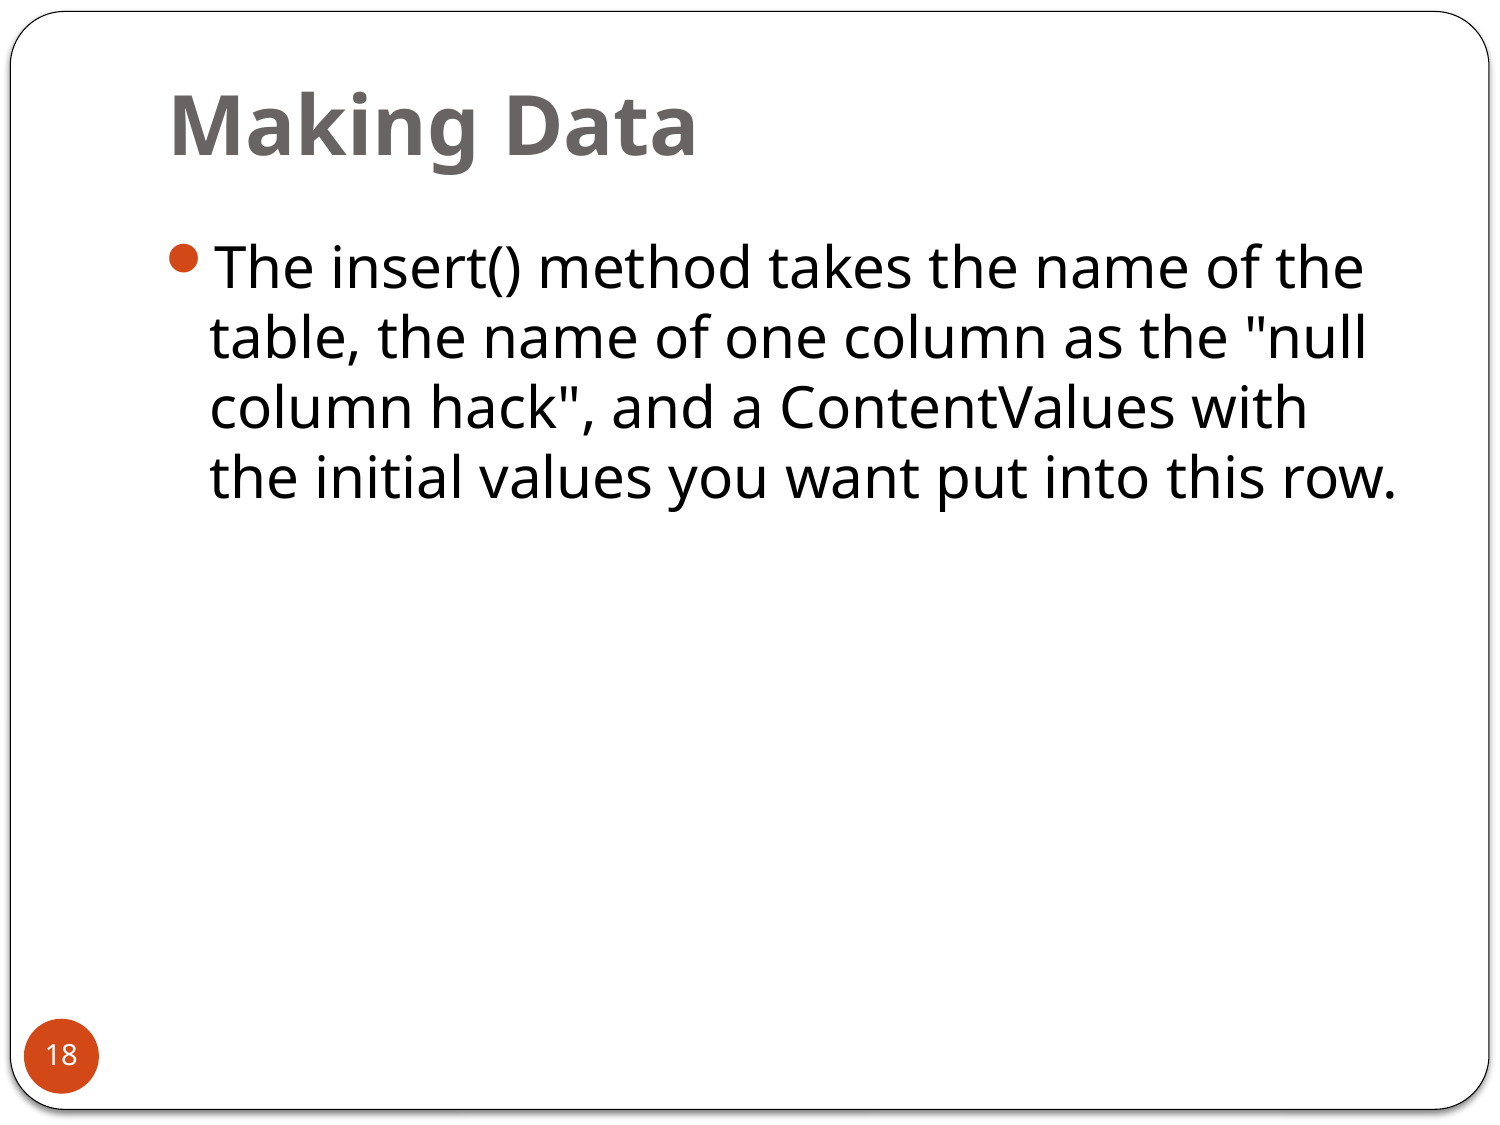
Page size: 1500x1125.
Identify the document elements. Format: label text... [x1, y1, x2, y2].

title Making Data [152, 46, 1416, 188]
list The insert() method takes the name of the table, the name of one column as the "null column hack", and a ContentValues with the initial values you want put into this row. [149, 222, 1426, 1091]
slide_number 18 [23, 1018, 99, 1094]
